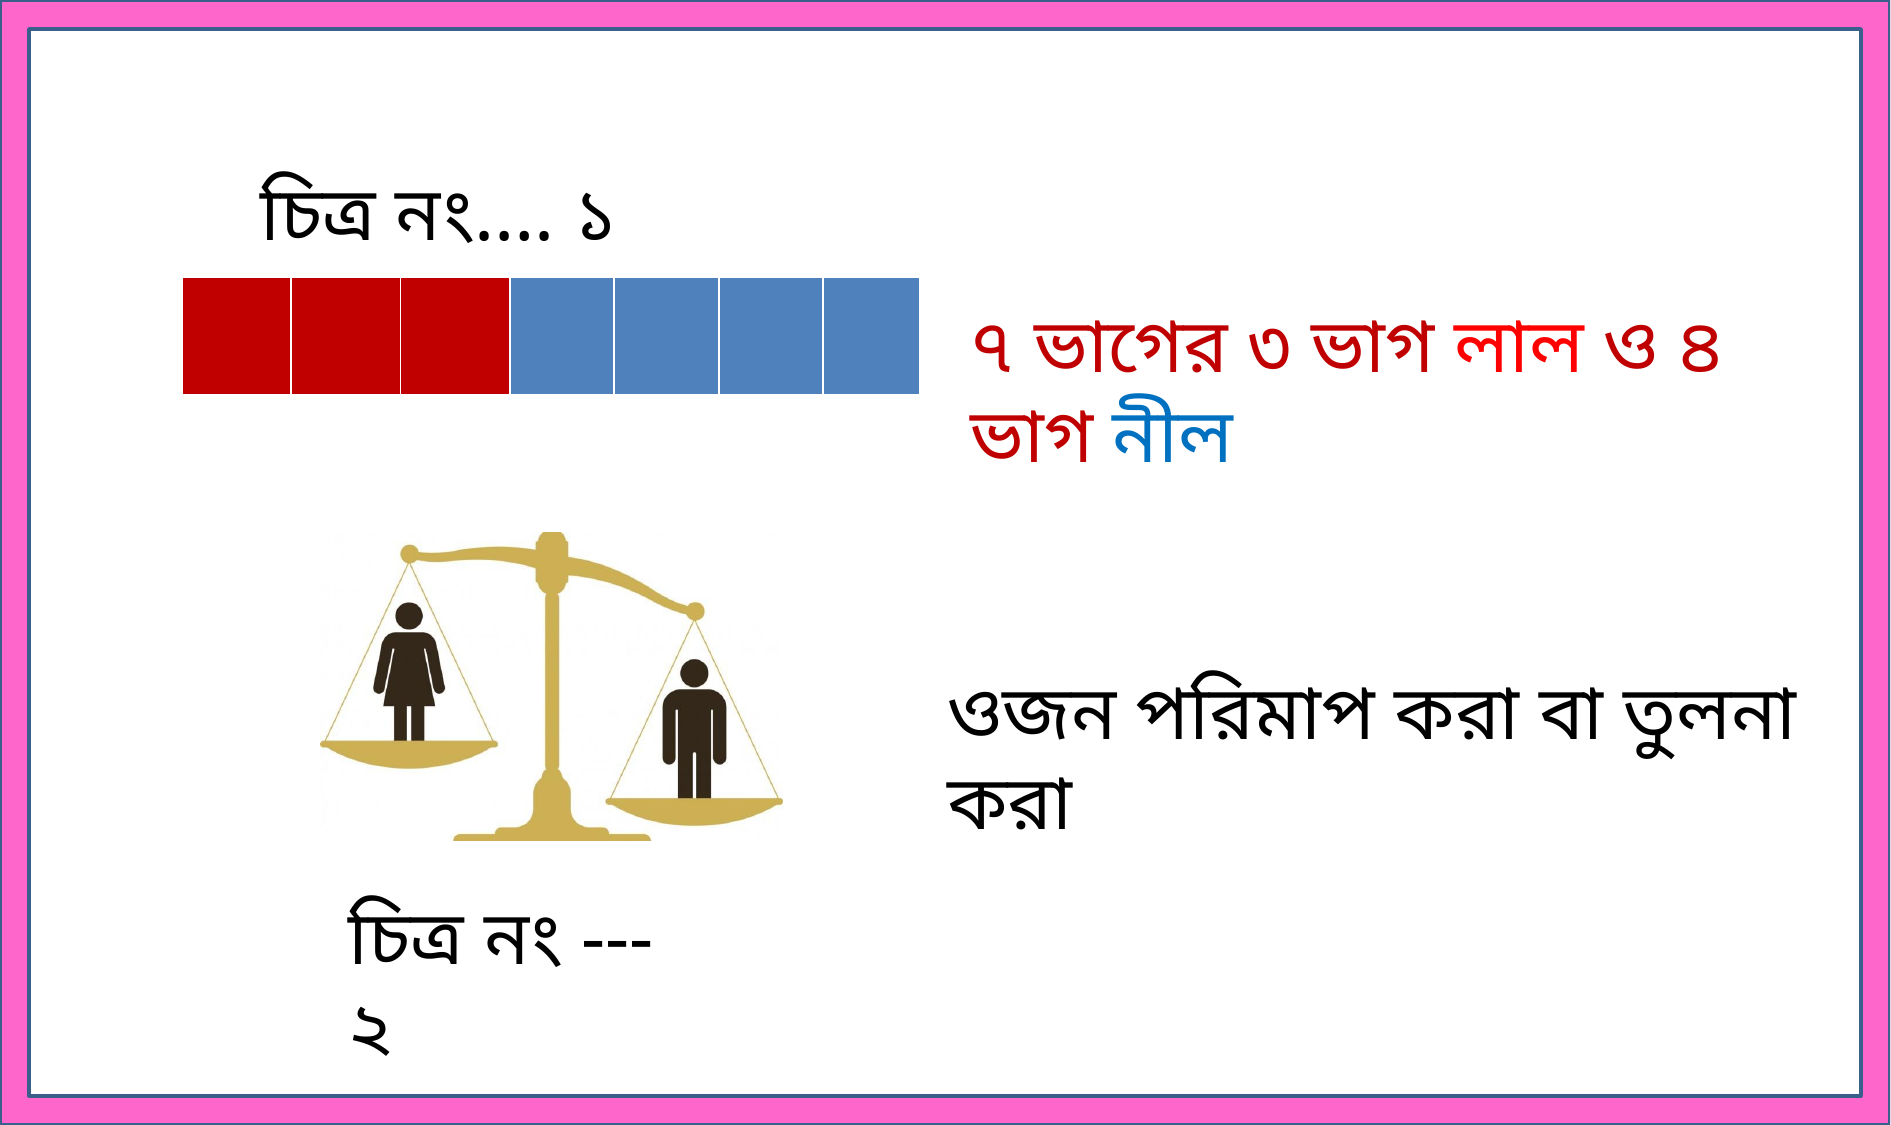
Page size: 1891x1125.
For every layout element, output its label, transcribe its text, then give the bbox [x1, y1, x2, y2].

table_header [824, 278, 919, 394]
table_header [183, 278, 290, 394]
text_box চিত্র নং --- ২ [333, 882, 674, 1078]
table_header [615, 278, 718, 394]
table_header [511, 278, 613, 394]
text_box ওজন পরিমাপ করা বা তুলনা করা [932, 656, 1855, 852]
picture [320, 531, 783, 841]
text_box ৭ ভাগের ৩ ভাগ লাল ও ৪ ভাগ নীল [955, 290, 1818, 485]
text_box [0, 0, 1891, 1125]
table_header [401, 278, 509, 394]
text_box চিত্র নং…. ১ [232, 158, 645, 264]
table_header [292, 278, 400, 394]
table_header [720, 278, 822, 394]
